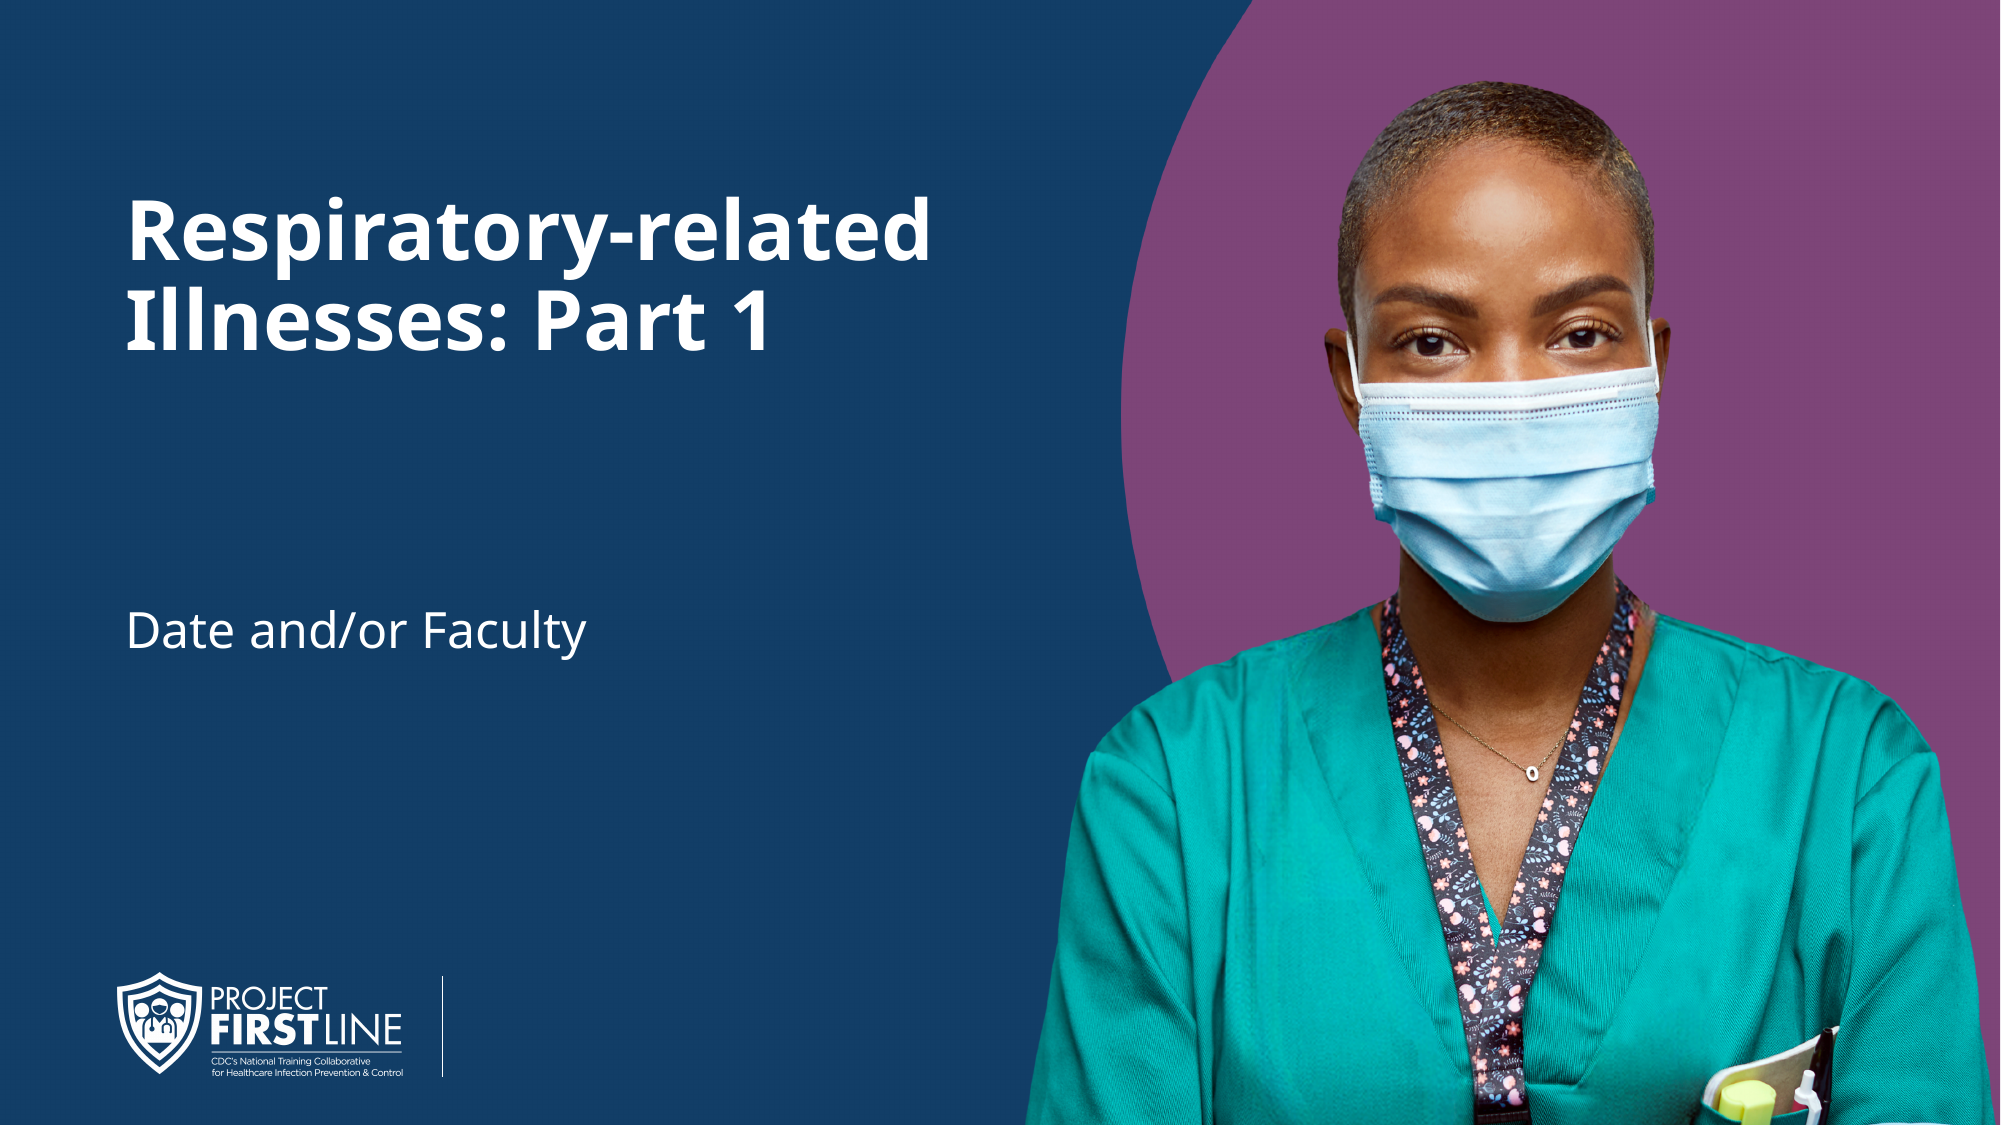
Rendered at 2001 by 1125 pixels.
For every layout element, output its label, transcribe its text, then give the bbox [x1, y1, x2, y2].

title Respiratory-related Illnesses: Part 1 [110, 181, 1075, 545]
picture [0, 0, 2001, 1125]
subtitle Date and/or Faculty [110, 595, 1075, 670]
